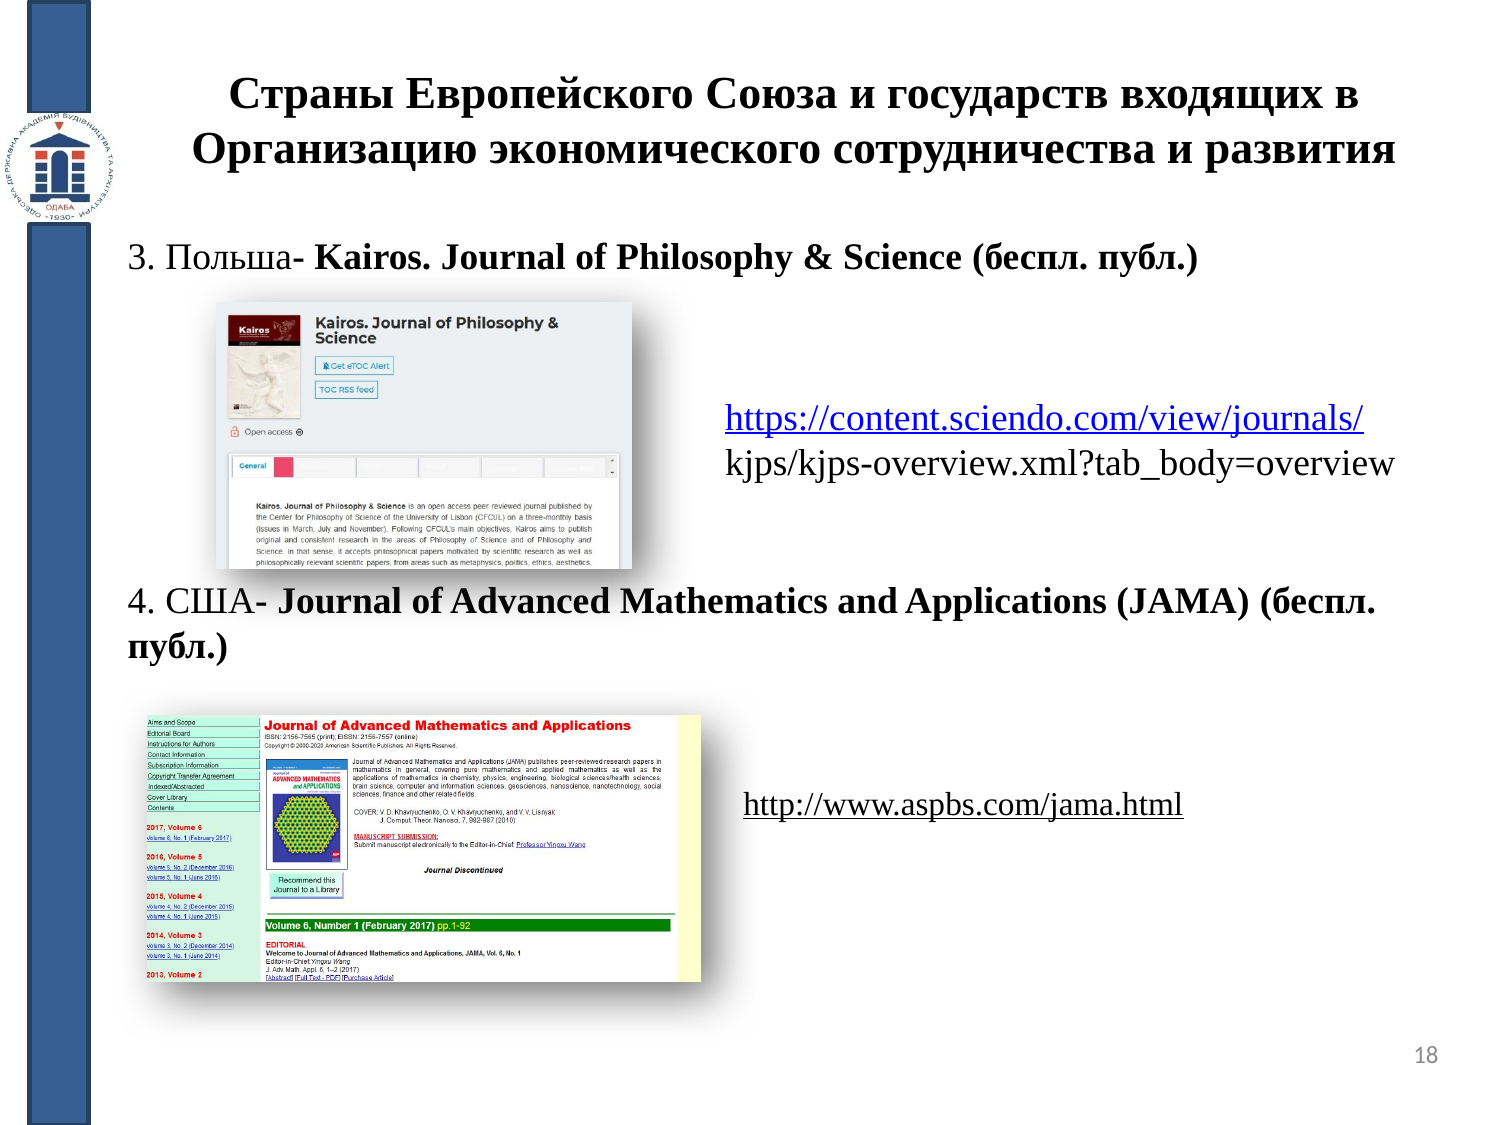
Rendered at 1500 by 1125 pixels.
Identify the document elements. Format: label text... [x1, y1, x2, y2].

picture [147, 715, 701, 982]
text_box https://content.sciendo.com/view/journals/ kjps/kjps-overview.xml?tab_body=overview [710, 385, 1412, 490]
text_box [27, 227, 91, 1125]
list 3. Польша- Kairos. Journal of Philosophy & Science (беспл. публ.) 4. США- Journal of Advanced Mathematics and Applications (JAMA) (беспл. публ.) [112, 224, 1500, 1005]
title Страны Европейского Союза и государств входящих в Организацию экономического сотрудничества и развития [91, 30, 1500, 204]
picture [215, 302, 632, 570]
picture [4, 113, 113, 221]
text_box [27, 0, 91, 111]
text_box http://www.aspbs.com/jama.html [749, 775, 1208, 830]
slide_number 18 [1328, 1023, 1454, 1084]
